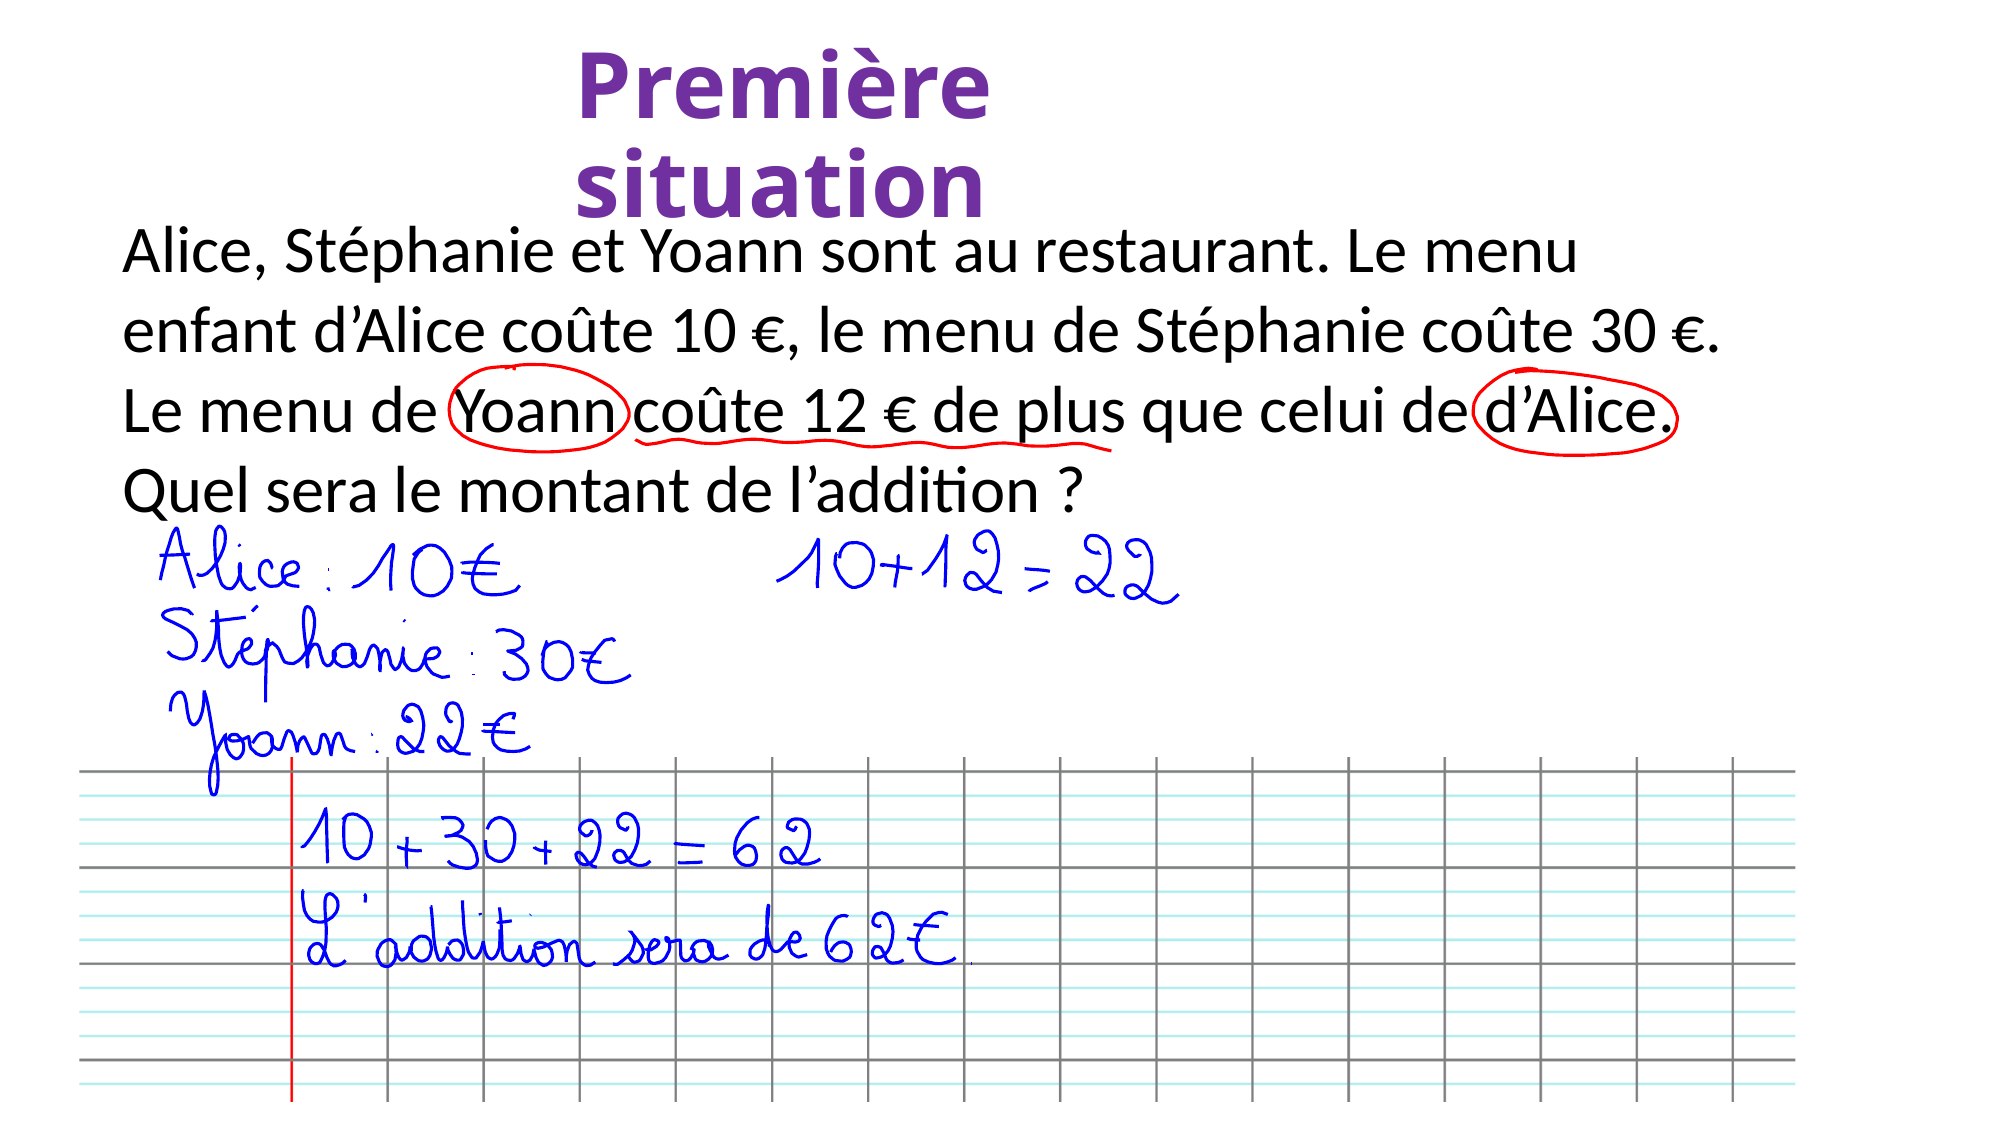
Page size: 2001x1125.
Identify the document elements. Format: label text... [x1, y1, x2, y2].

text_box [159, 526, 330, 590]
text_box [1472, 367, 1678, 456]
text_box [352, 544, 520, 596]
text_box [302, 890, 972, 967]
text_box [674, 817, 821, 866]
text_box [162, 605, 631, 703]
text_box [170, 690, 531, 795]
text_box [776, 530, 1050, 593]
text_box Alice, Stéphanie et Yoann sont au restaurant. Le menu enfant d’Alice coûte 10 €, le menu de Stéphanie coûte 30 €. Le menu de Yoann coûte 12 € de plus que celui de d’Alice. Quel sera le montant de l’addition ? [107, 198, 1767, 534]
title Première situation [559, 29, 1421, 198]
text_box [449, 364, 1112, 452]
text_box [1076, 535, 1179, 604]
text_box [301, 808, 651, 869]
picture [79, 757, 1796, 1102]
